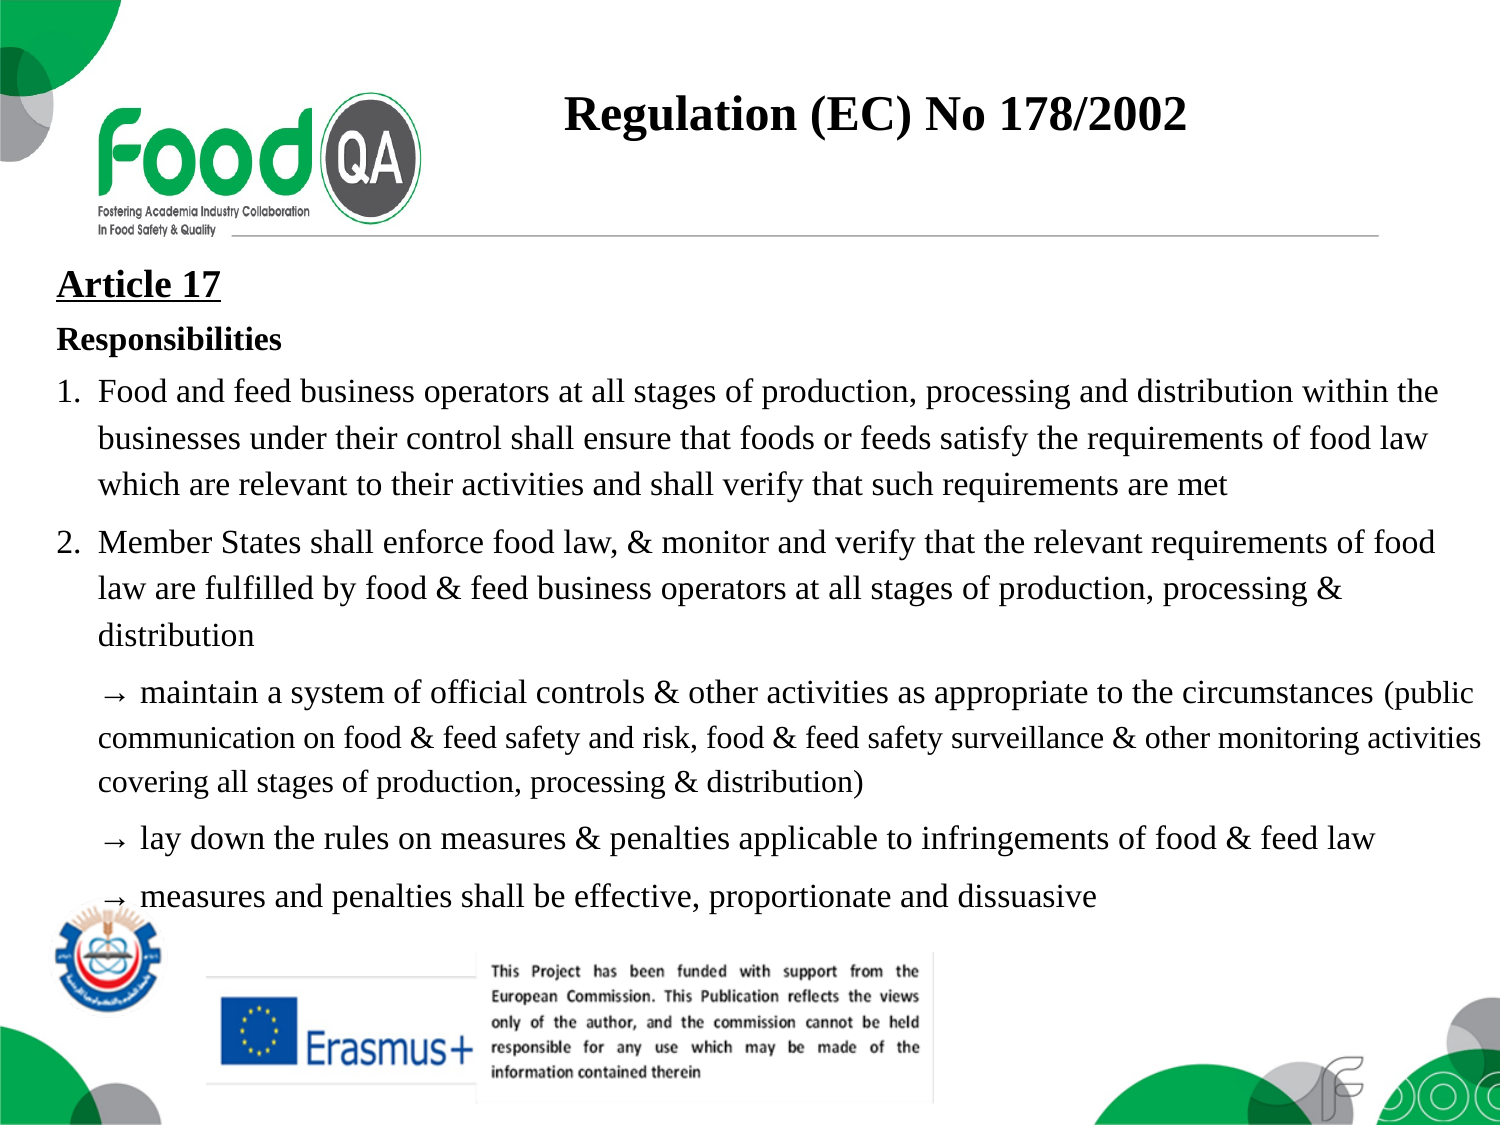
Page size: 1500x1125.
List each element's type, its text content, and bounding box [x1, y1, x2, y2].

picture [0, 0, 1500, 244]
list Article 17 Responsibilities Food and feed business operators at all stages of production, processing and distribution within the businesses under their control shall ensure that foods or feeds satisfy the requirements of food law which are relevant to their activities and shall verify that such requirements are met Member States shall enforce food law, & monitor and verify that the relevant requirements of food law are fulfilled by food & feed business operators at all stages of production, processing & distribution → maintain a system of official controls & other activities as appropriate to the circumstances (public communication on food & feed safety and risk, food & feed safety surveillance & other monitoring activities covering all stages of production, processing & distribution) → lay down the rules on measures & penalties applicable to infringements of food & feed law → measures and penalties shall be effective, proportionate and dissuasive [41, 251, 1500, 933]
picture [0, 892, 1500, 1125]
